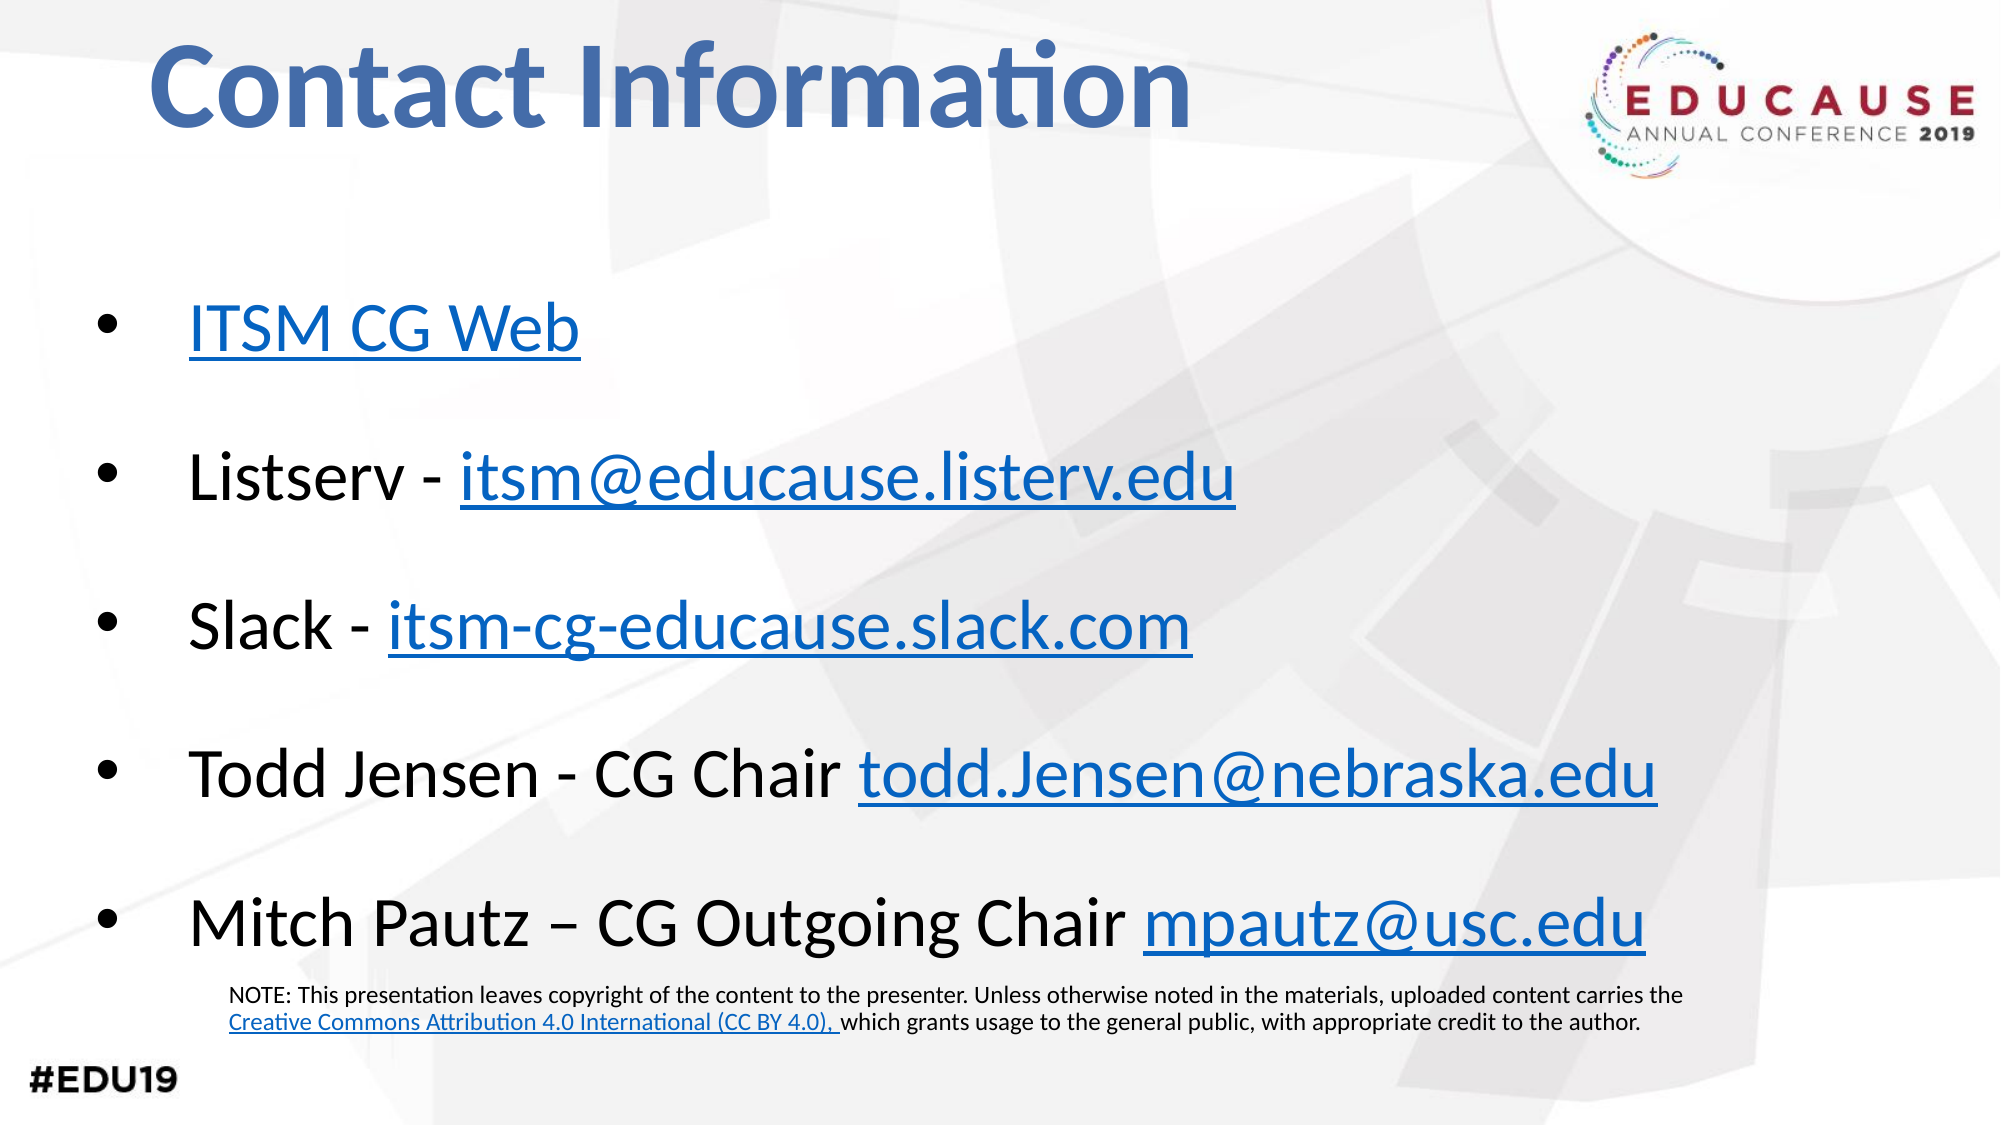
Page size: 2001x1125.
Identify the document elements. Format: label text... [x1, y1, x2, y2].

title Contact Information [134, 45, 1517, 162]
picture [0, 0, 2001, 1125]
list ITSM CG Web Listserv - itsm@educause.listerv.edu Slack - itsm-cg-educause.slack.com Todd Jensen - CG Chair todd.Jensen@nebraska.edu Mitch Pautz – CG Outgoing Chair mpautz@usc.edu [80, 230, 1903, 971]
text_box NOTE: This presentation leaves copyright of the content to the presenter. Unless otherwise noted in the materials, uploaded content carries the Creative Commons Attribution 4.0 International (CC BY 4.0), which grants usage to the general public, with appropriate credit to the author. [213, 974, 1743, 1101]
